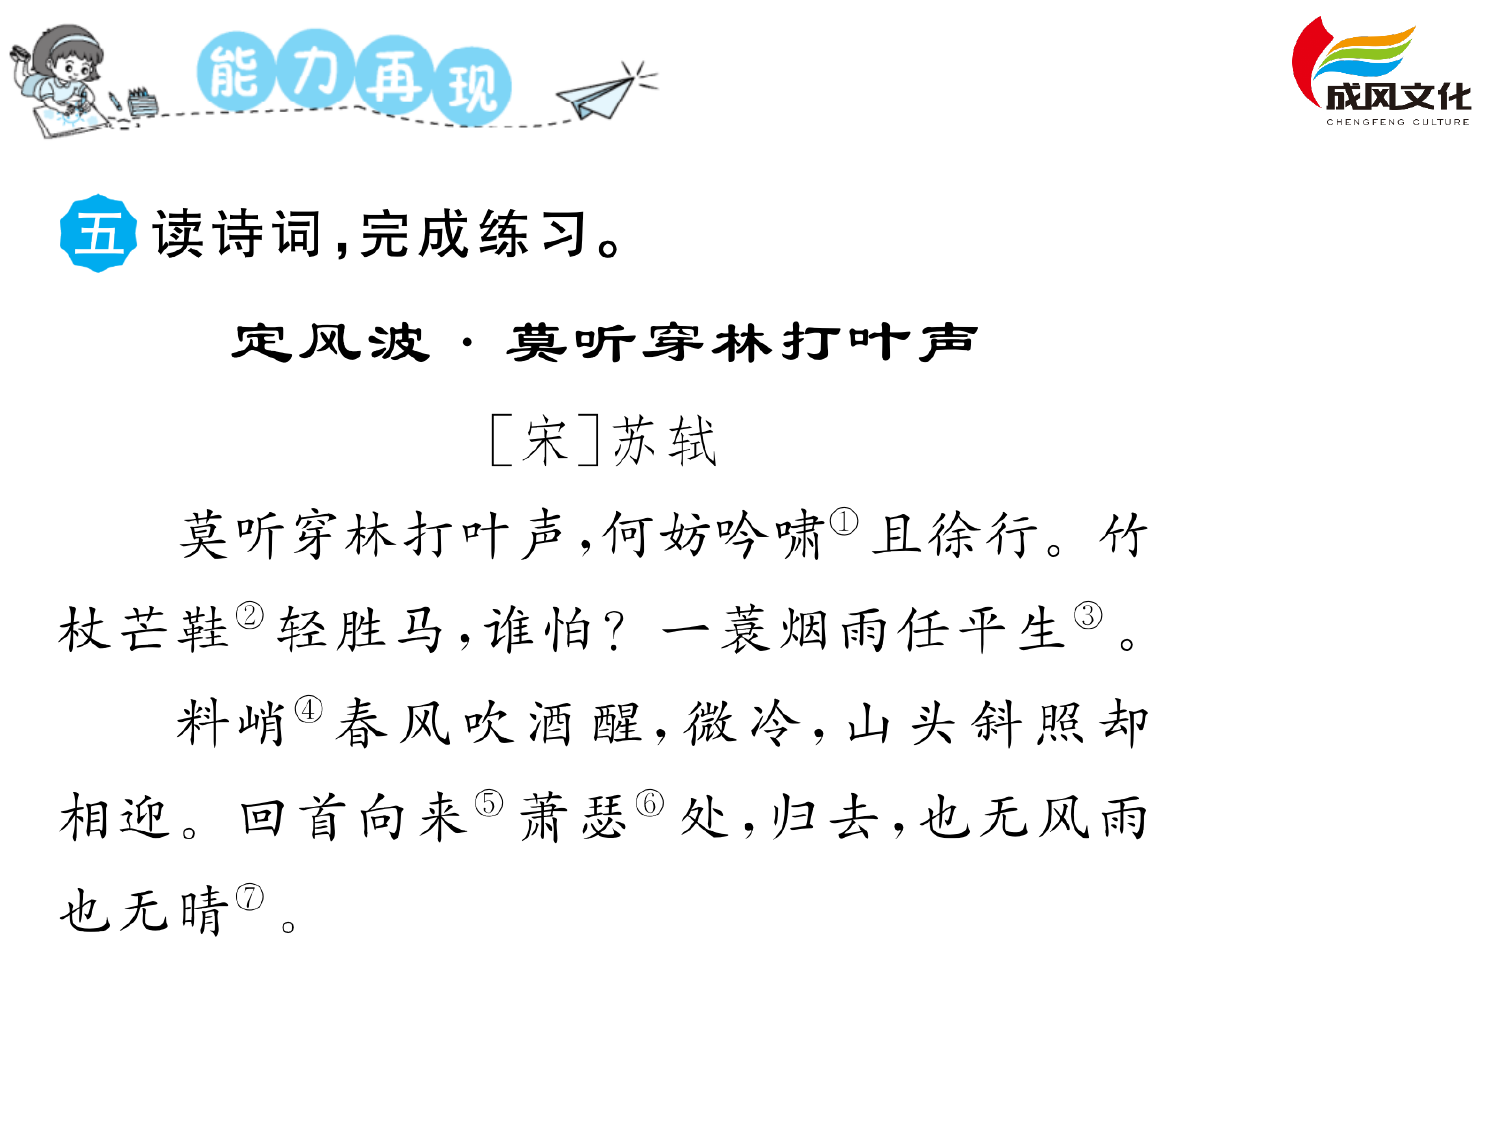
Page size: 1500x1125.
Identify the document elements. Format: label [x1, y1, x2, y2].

picture [52, 170, 1283, 955]
picture [1281, 0, 1489, 136]
picture [0, 12, 674, 152]
